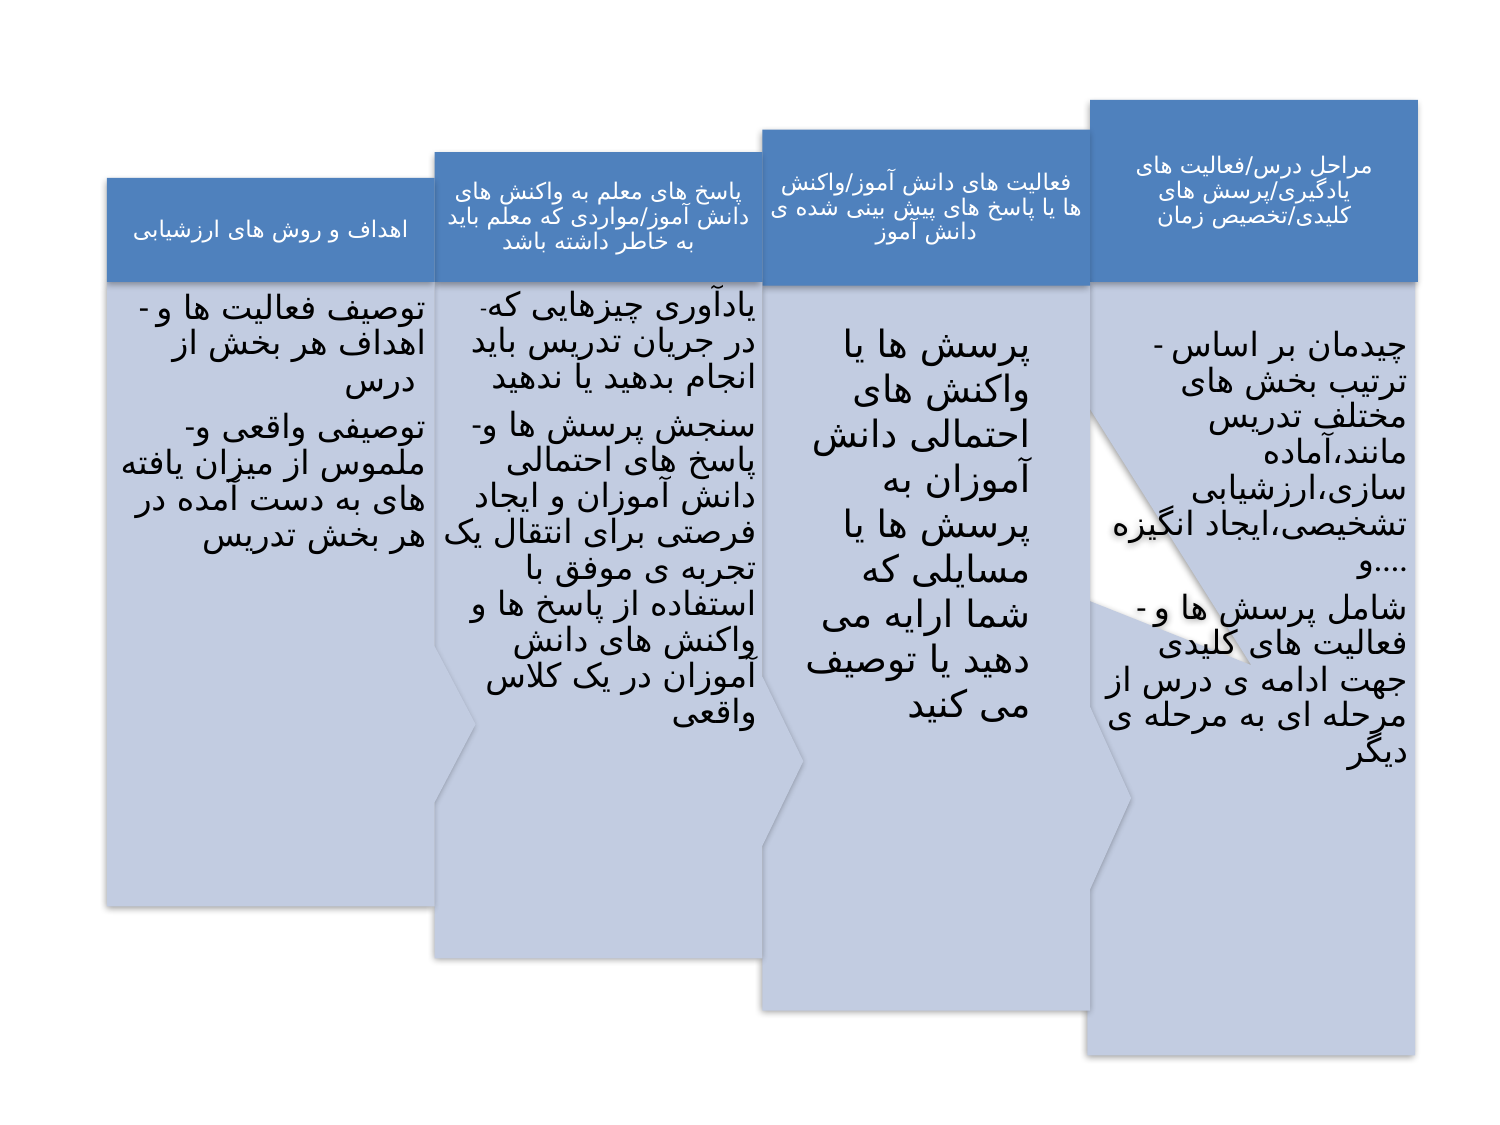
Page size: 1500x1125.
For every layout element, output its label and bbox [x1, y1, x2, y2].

text_box [74, 99, 1451, 1063]
